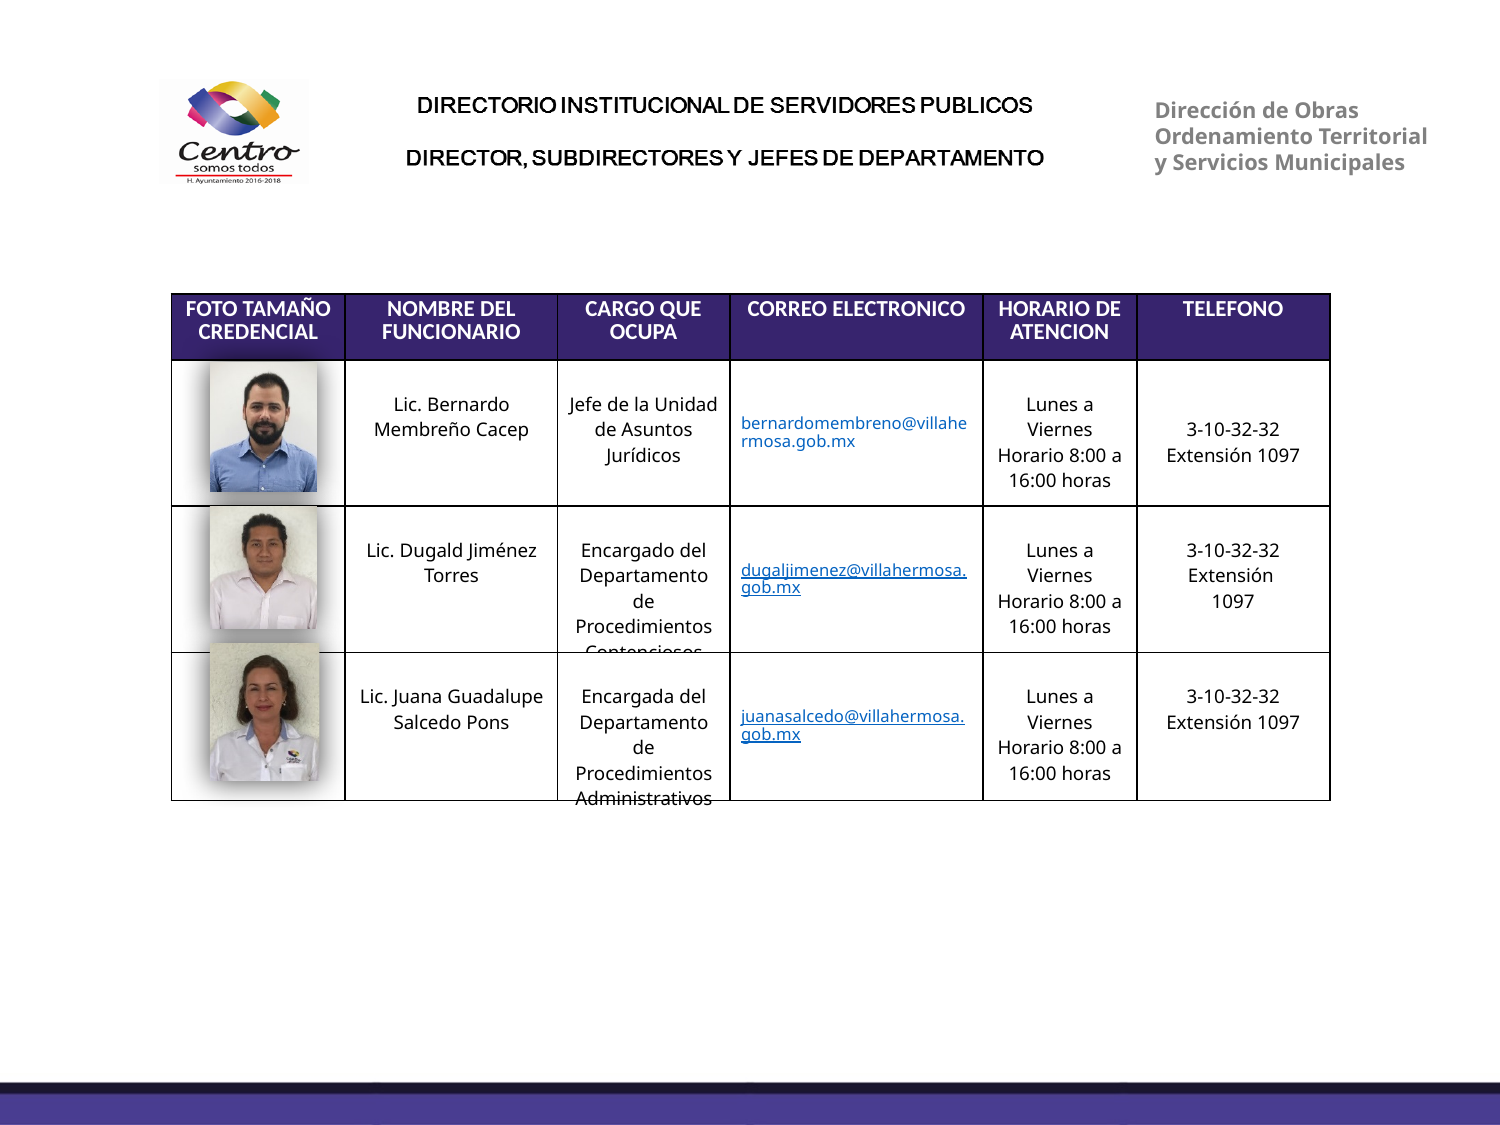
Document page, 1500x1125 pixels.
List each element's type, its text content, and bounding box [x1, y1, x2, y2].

table_cell dugaljimenez@villahermosa.gob.mx [731, 507, 982, 652]
table_cell Lic. Juana Guadalupe Salcedo Pons [346, 653, 557, 800]
table_header FOTO TAMAÑO CREDENCIAL [172, 295, 344, 359]
table_cell Encargada del Departamento de Procedimientos Administrativos [558, 653, 729, 800]
table_cell juanasalcedo@villahermosa.gob.mx [731, 653, 982, 800]
table_cell Jefe de la Unidad de Asuntos Jurídicos [558, 361, 729, 505]
table_header CARGO QUE OCUPA [558, 295, 729, 359]
table_cell [335, 361, 344, 505]
table_cell 3-10-32-32 Extensión 1097 [1138, 507, 1329, 652]
table_header TELEFONO [1138, 295, 1329, 359]
table_cell Lunes a Viernes Horario 8:00 a 16:00 horas [984, 507, 1136, 652]
table_cell bernardomembreno@villahermosa.gob.mx [731, 361, 982, 505]
picture [210, 362, 317, 492]
table_cell [172, 653, 208, 800]
table_header HORARIO DE ATENCION [984, 295, 1136, 359]
table_cell Lunes a Viernes Horario 8:00 a 16:00 horas [984, 361, 1136, 505]
table_cell Lic. Bernardo Membreño Cacep [346, 361, 557, 505]
table_cell [320, 653, 344, 800]
table_cell 3-10-32-32 Extensión 1097 [1138, 361, 1329, 505]
table_header CORREO ELECTRONICO [731, 295, 982, 359]
picture [380, 84, 1068, 184]
table_cell 3-10-32-32 Extensión 1097 [1138, 653, 1329, 800]
picture [159, 79, 309, 184]
picture [209, 643, 320, 781]
picture [0, 1073, 1500, 1125]
table_cell [172, 361, 190, 505]
table_cell Encargado del Departamento de Procedimientos Contenciosos [558, 507, 729, 652]
table_cell Lic. Dugald Jiménez Torres [346, 507, 557, 652]
table_header NOMBRE DEL FUNCIONARIO [346, 295, 557, 359]
table_cell [336, 507, 344, 652]
text_box Dirección de Obras Ordenamiento Territorial y Servicios Municipales [1139, 89, 1459, 183]
table_cell Lunes a Viernes Horario 8:00 a 16:00 horas [984, 653, 1136, 800]
picture [209, 506, 317, 629]
table_cell [172, 507, 189, 652]
